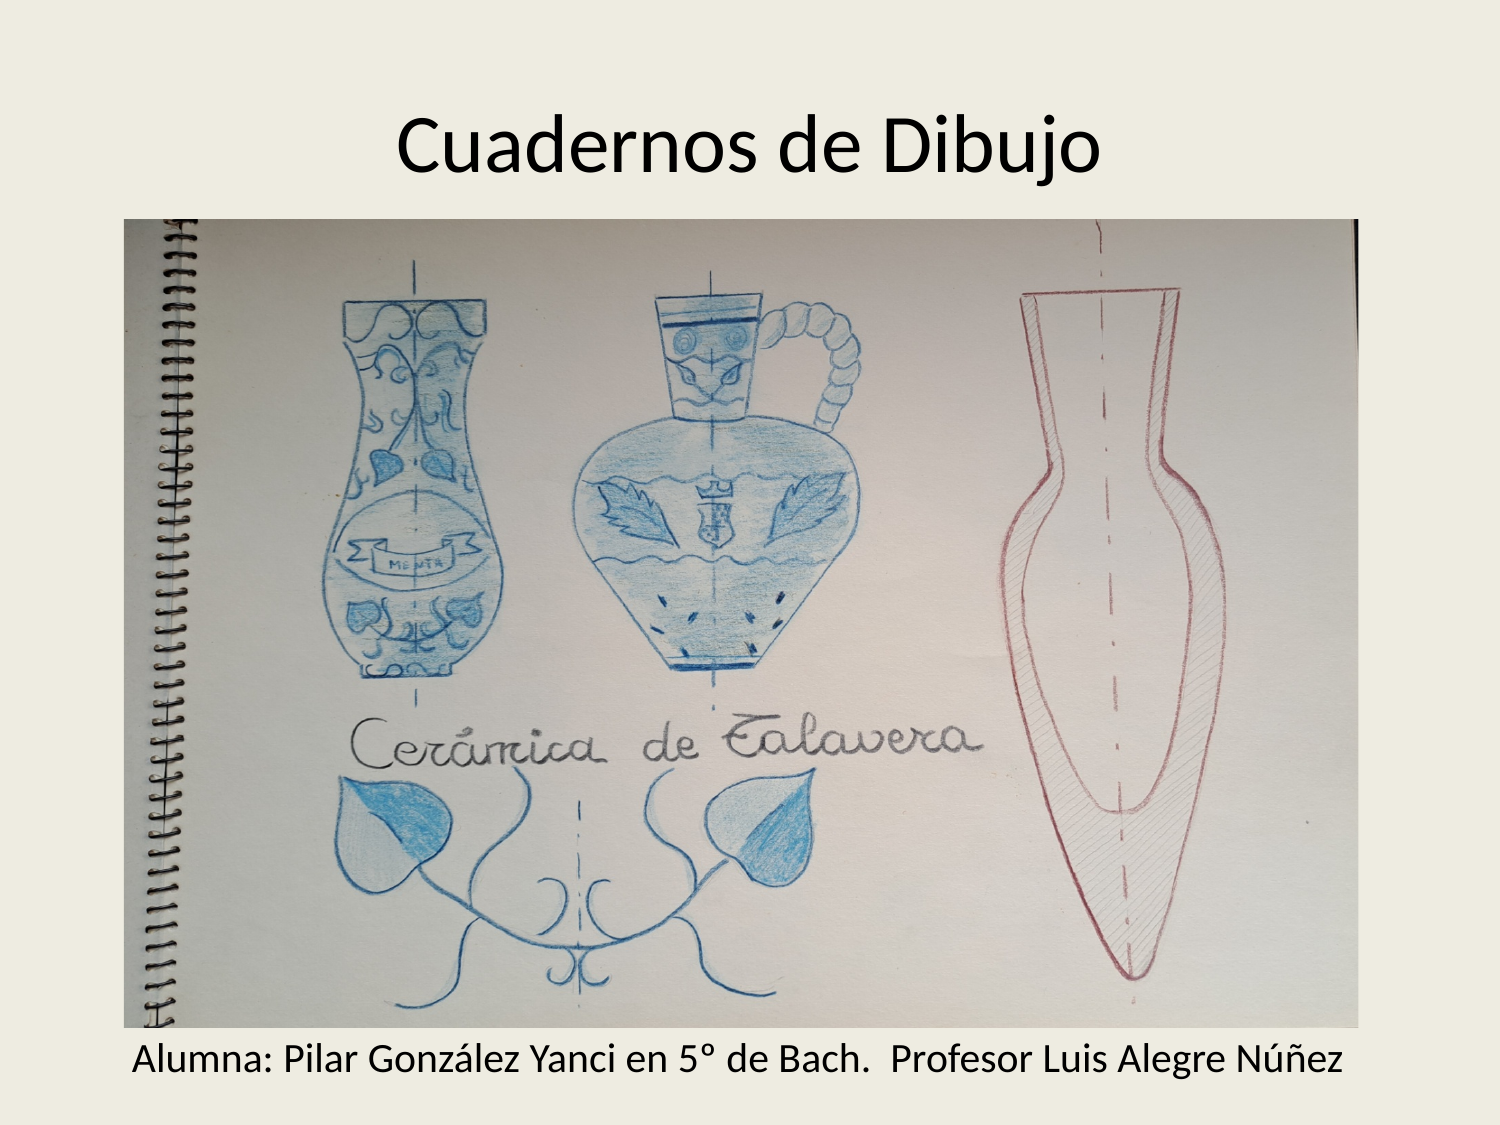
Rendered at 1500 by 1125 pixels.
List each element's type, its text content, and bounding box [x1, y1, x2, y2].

title Cuadernos de Dibujo [75, 45, 1425, 233]
text_box Alumna: Pilar González Yanci en 5º de Bach. Profesor Luis Alegre Núñez [100, 1023, 1376, 1088]
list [123, 219, 1359, 1029]
